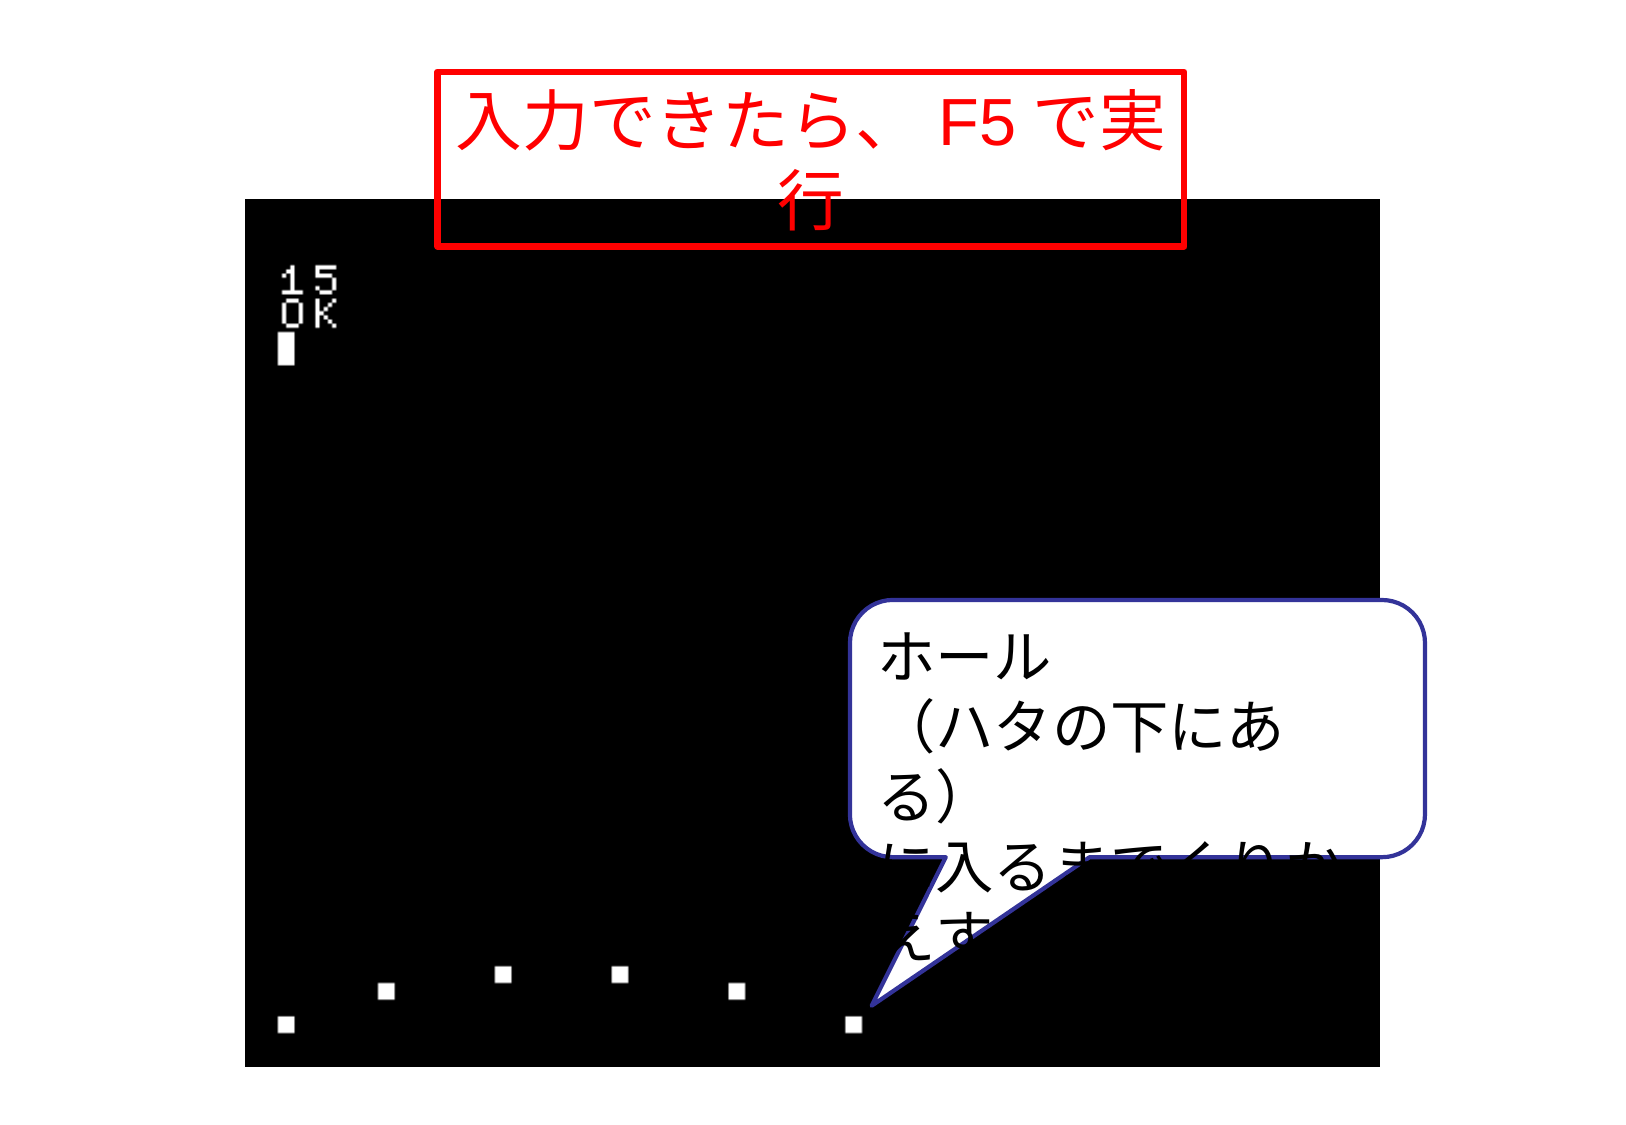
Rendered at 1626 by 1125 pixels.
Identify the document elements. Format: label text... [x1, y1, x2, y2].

picture [245, 199, 1380, 1067]
text_box ホール （ハタの下にある） に入るまでくりかえす [1385, 598, 1428, 860]
text_box 入力できたら、F5で実行 [437, 71, 1185, 198]
